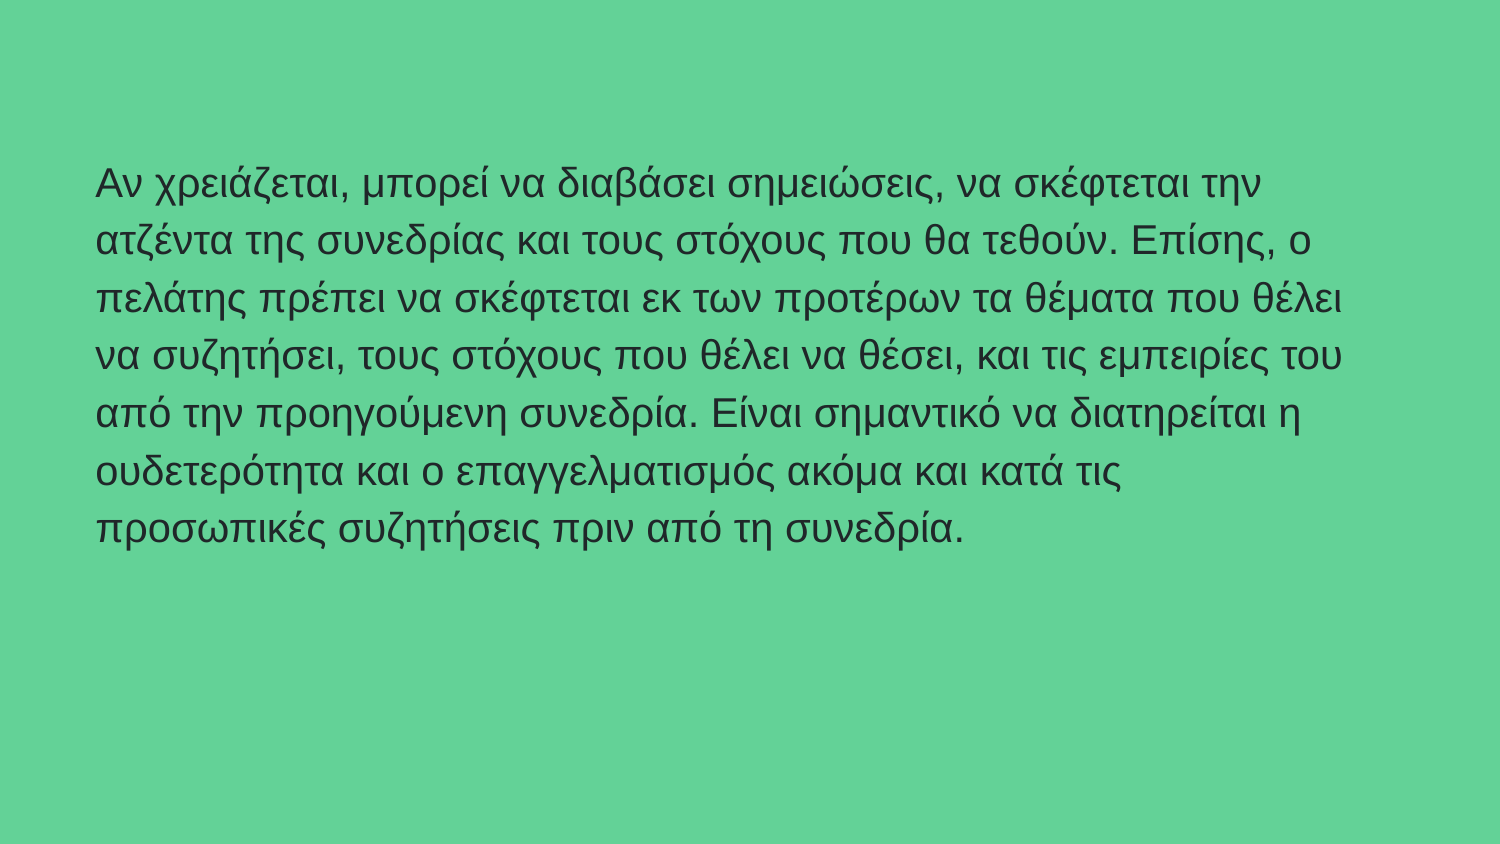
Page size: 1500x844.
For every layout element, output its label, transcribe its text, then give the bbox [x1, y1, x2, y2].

title Αν χρειάζεται, μπορεί να διαβάσει σημειώσεις, να σκέφτεται την ατζέντα της συνεδρίας και τους στόχους που θα τεθούν. Επίσης, ο πελάτης πρέπει να σκέφτεται εκ των προτέρων τα θέματα που θέλει να συζητήσει, τους στόχους που θέλει να θέσει, και τις εμπειρίες του από την προηγούμενη συνεδρία. Είναι σημαντικό να διατηρείται η ουδετερότητα και ο επαγγελματισμός ακόμα και κατά τις προσωπικές συζητήσεις πριν από τη συνεδρία. [80, 86, 1377, 758]
